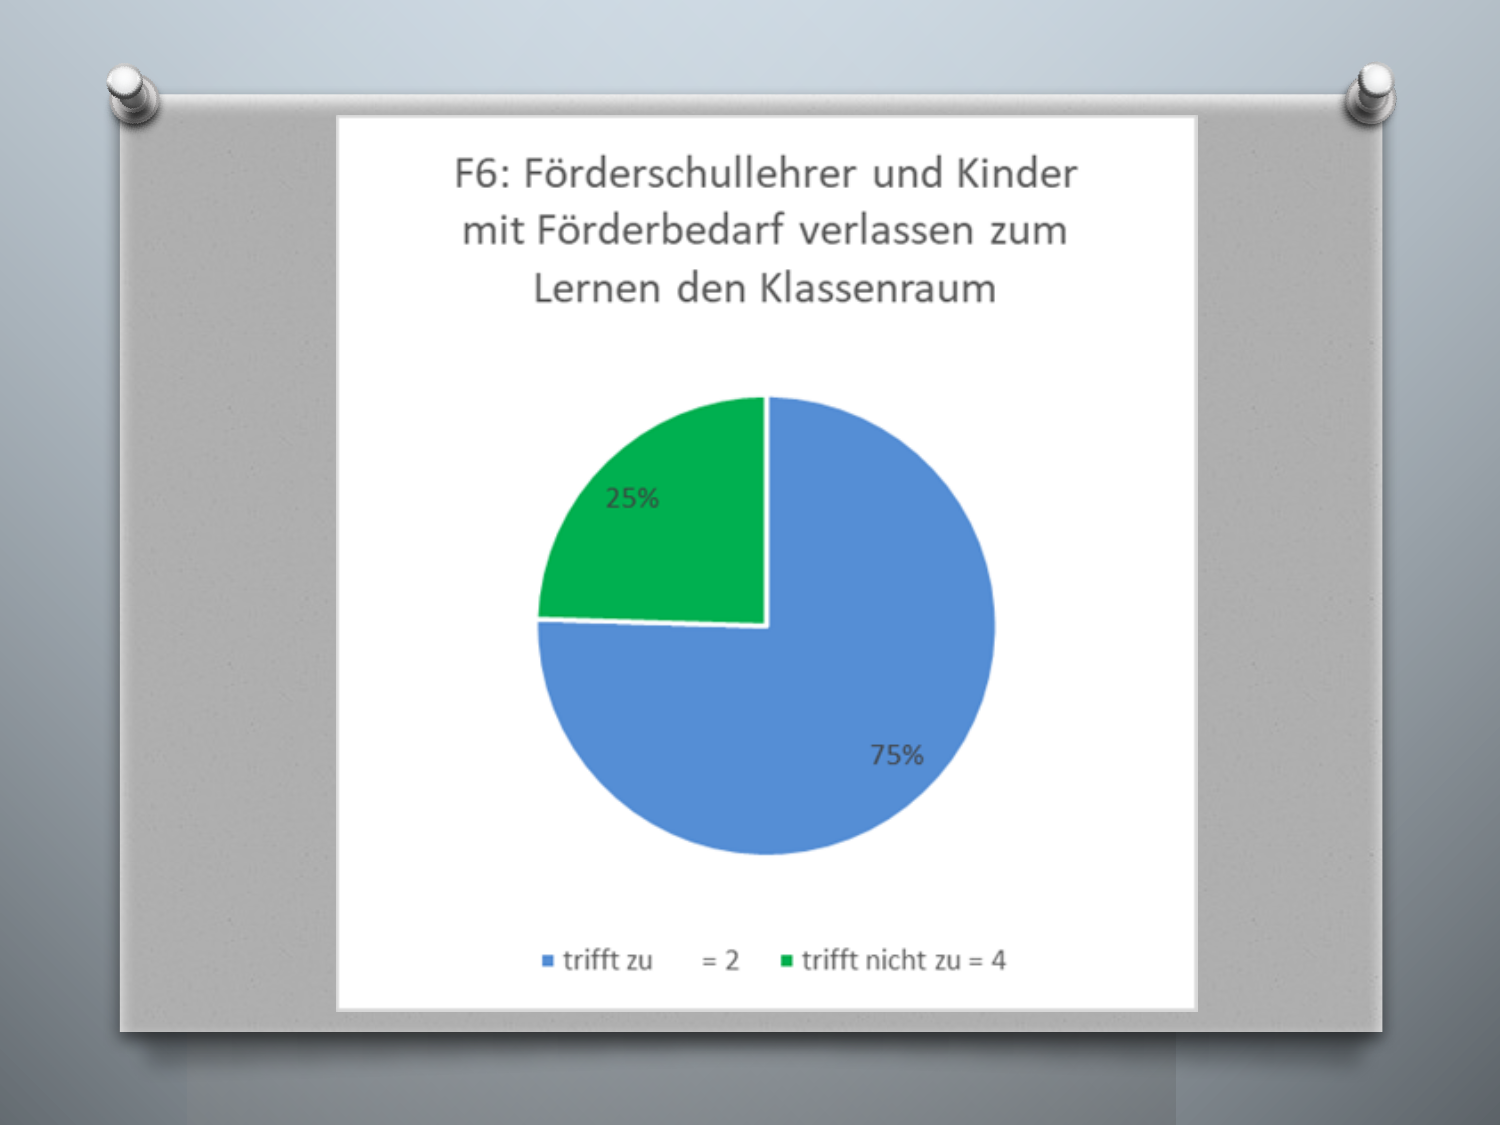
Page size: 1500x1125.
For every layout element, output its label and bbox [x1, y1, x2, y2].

picture [336, 114, 1198, 1012]
picture [75, 29, 198, 153]
picture [1317, 35, 1439, 156]
